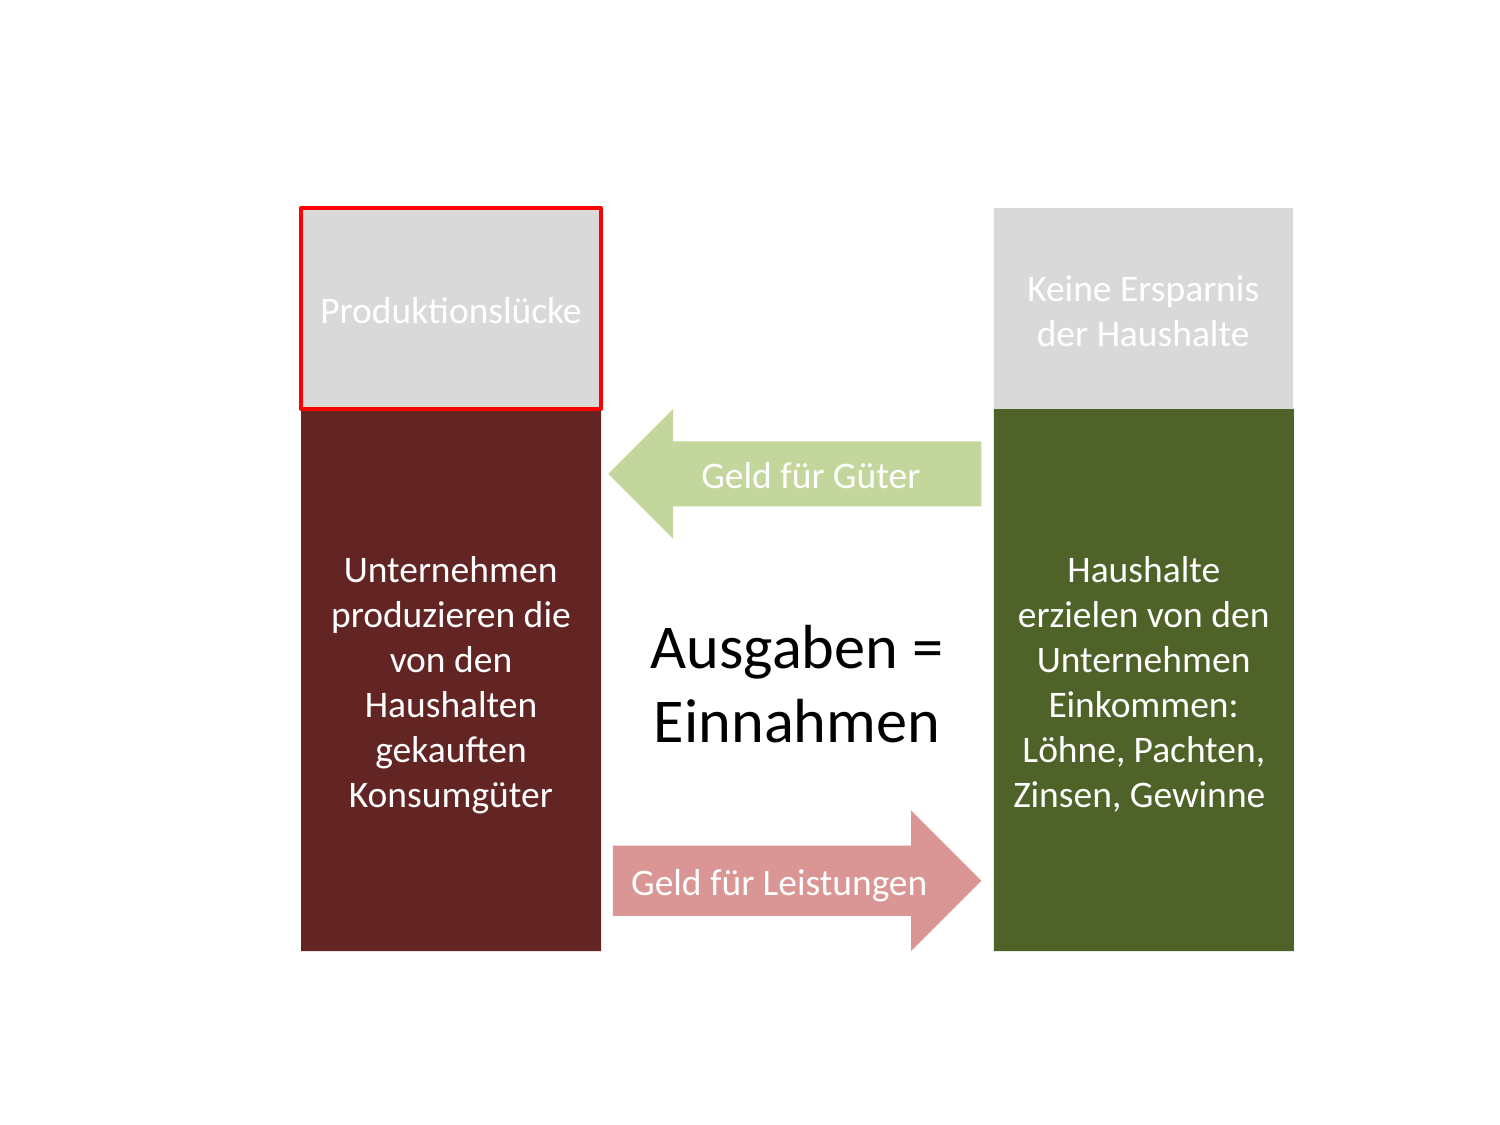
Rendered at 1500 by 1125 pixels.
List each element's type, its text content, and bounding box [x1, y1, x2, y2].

text_box Geld für Güter [606, 406, 984, 541]
text_box Unternehmen produzieren die von den Haushalten gekauften Konsumgüter [299, 411, 603, 953]
text_box Haushalte erzielen von den Unternehmen Einkommen: Löhne, Pachten, Zinsen, Gewinne [992, 407, 1296, 953]
text_box Geld für Leistungen [610, 808, 984, 954]
text_box Produktionslücke [299, 206, 603, 411]
title Ausgaben = Einnahmen [603, 597, 992, 764]
text_box Keine Ersparnis der Haushalte [992, 206, 1295, 411]
